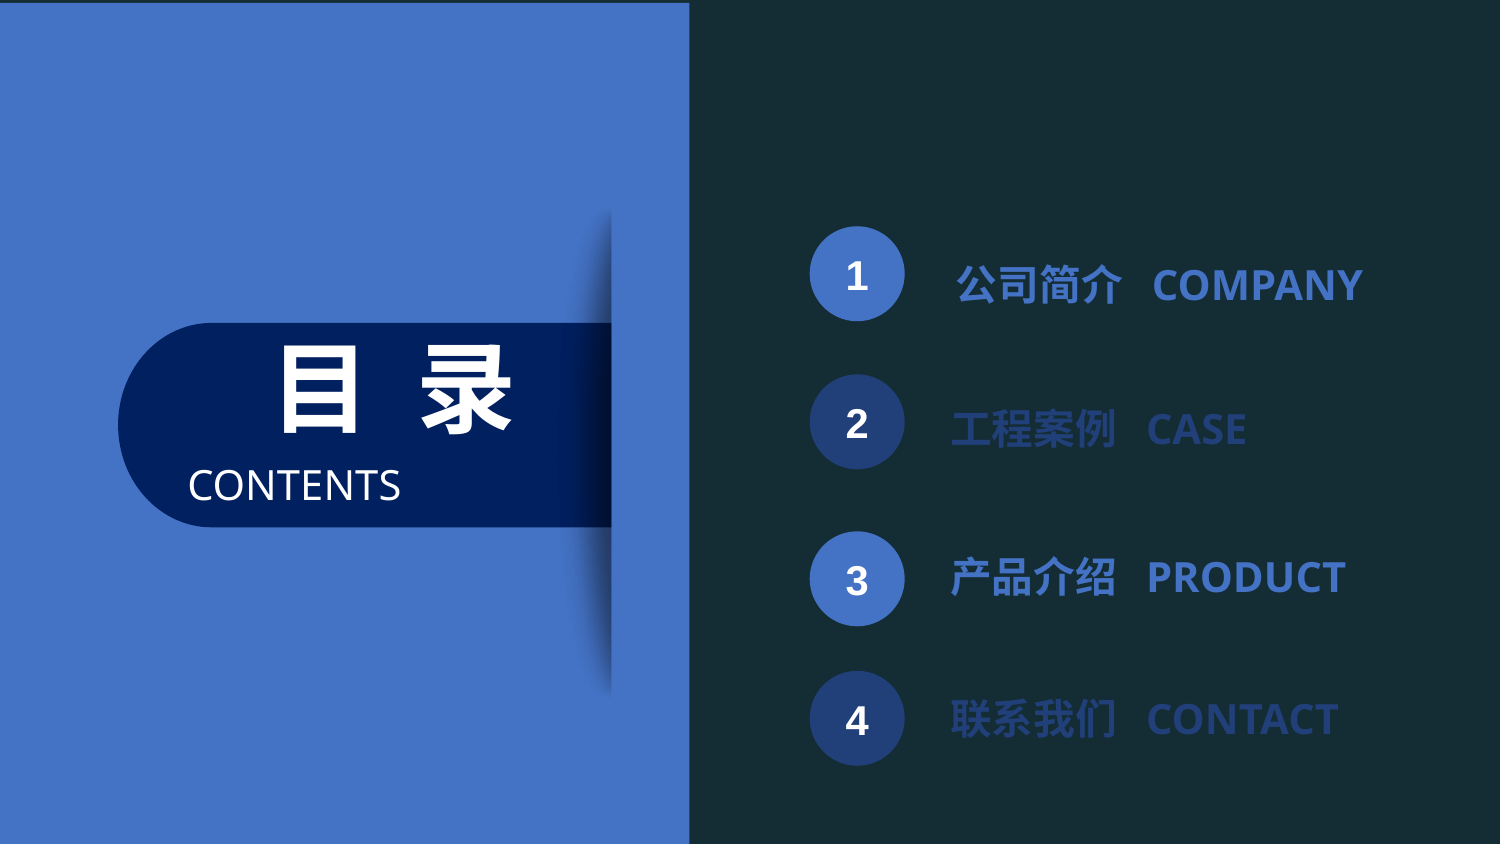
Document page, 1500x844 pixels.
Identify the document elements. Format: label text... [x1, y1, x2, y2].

text_box 公司简介 COMPANY [941, 251, 1379, 317]
text_box 工程案例 CASE [935, 395, 1385, 460]
text_box [0, 2, 690, 844]
text_box 目 录 [236, 318, 543, 453]
text_box 1 [808, 225, 906, 323]
text_box 产品介绍 PRODUCT [935, 543, 1385, 609]
text_box 4 [808, 669, 906, 767]
text_box [116, 321, 543, 529]
text_box 3 [808, 530, 906, 628]
text_box 联系我们 CONTACT [935, 685, 1385, 751]
text_box CONTENTS [172, 451, 543, 517]
text_box 2 [808, 373, 906, 471]
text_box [543, 200, 612, 705]
